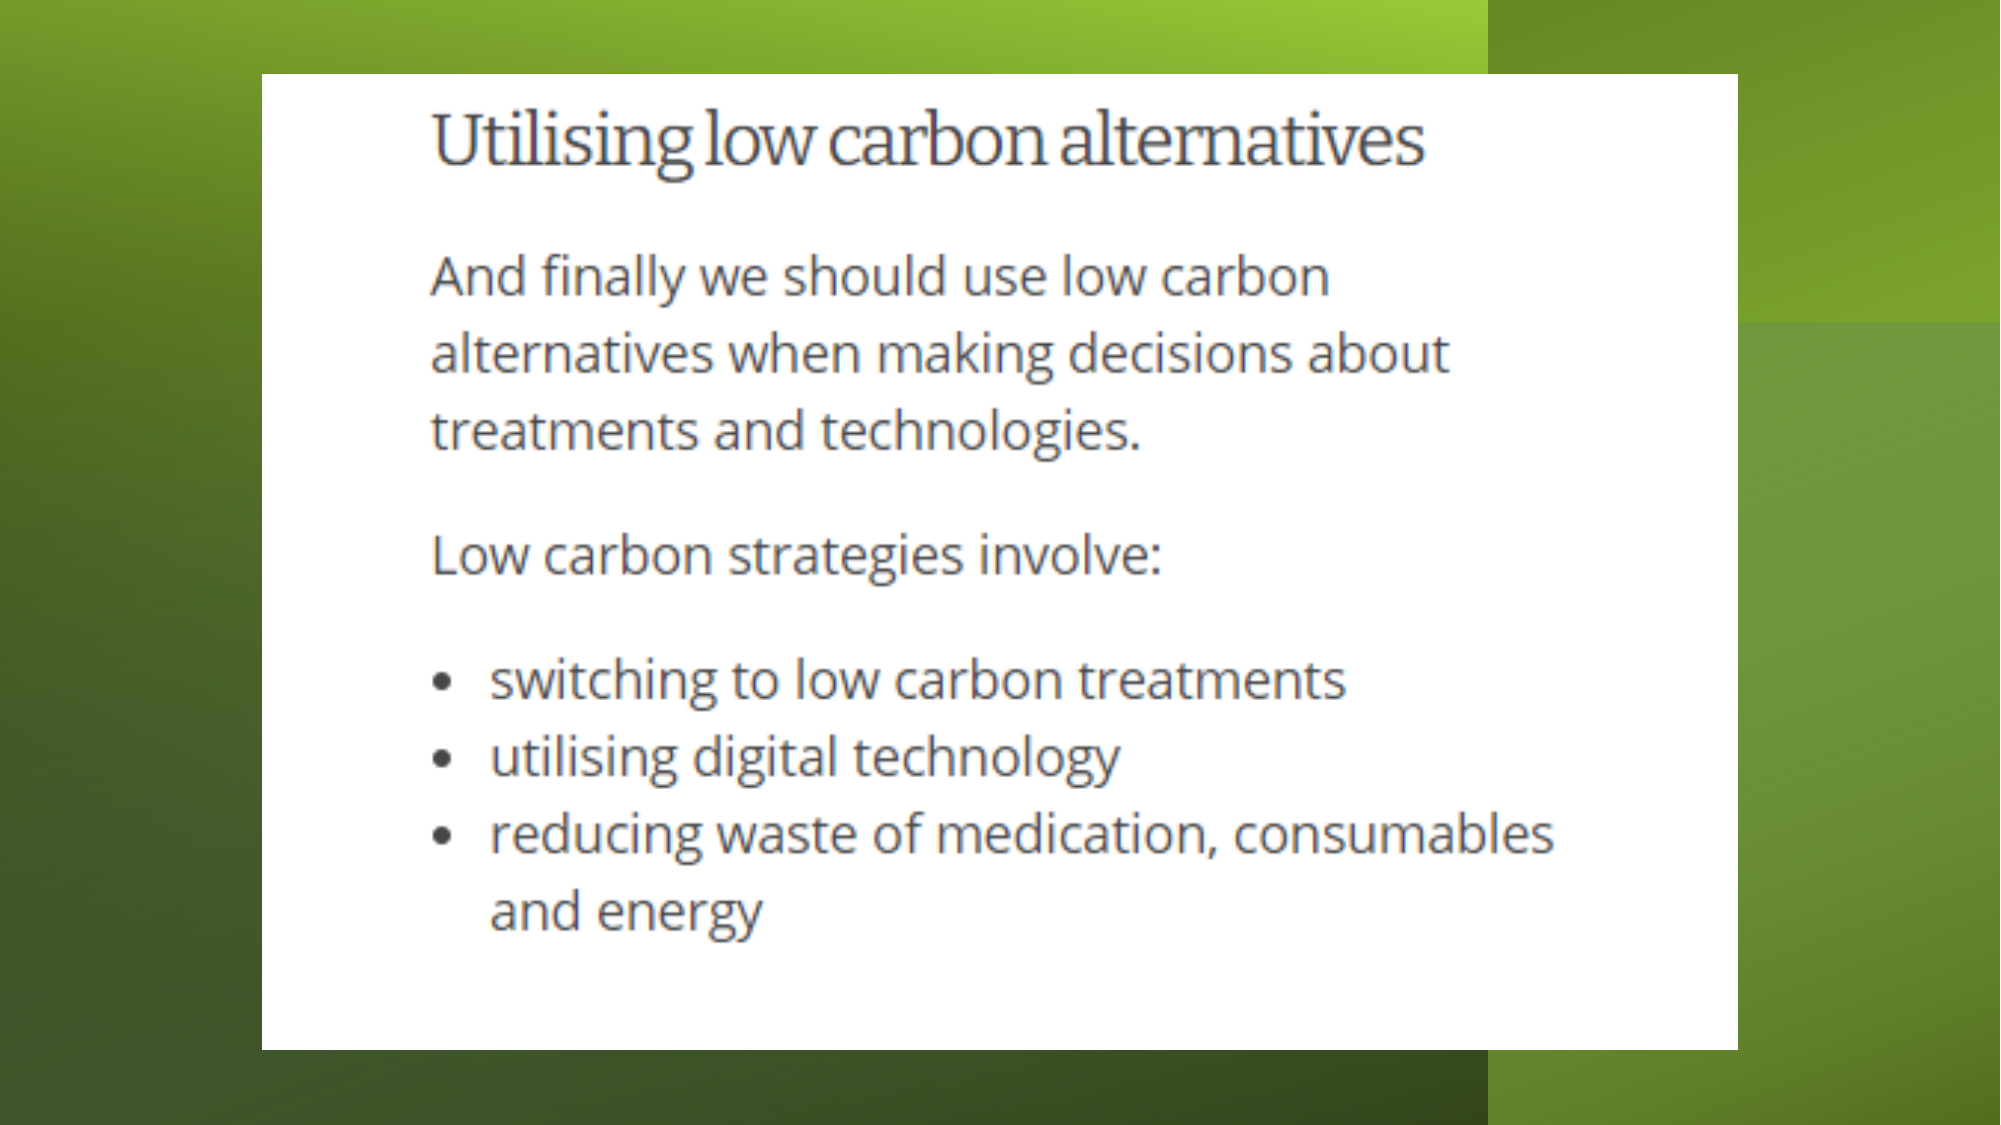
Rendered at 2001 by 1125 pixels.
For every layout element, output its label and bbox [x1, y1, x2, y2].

picture [262, 74, 1738, 1050]
text_box [0, 321, 2000, 1125]
text_box [1489, 0, 2000, 321]
text_box [0, 0, 1489, 321]
